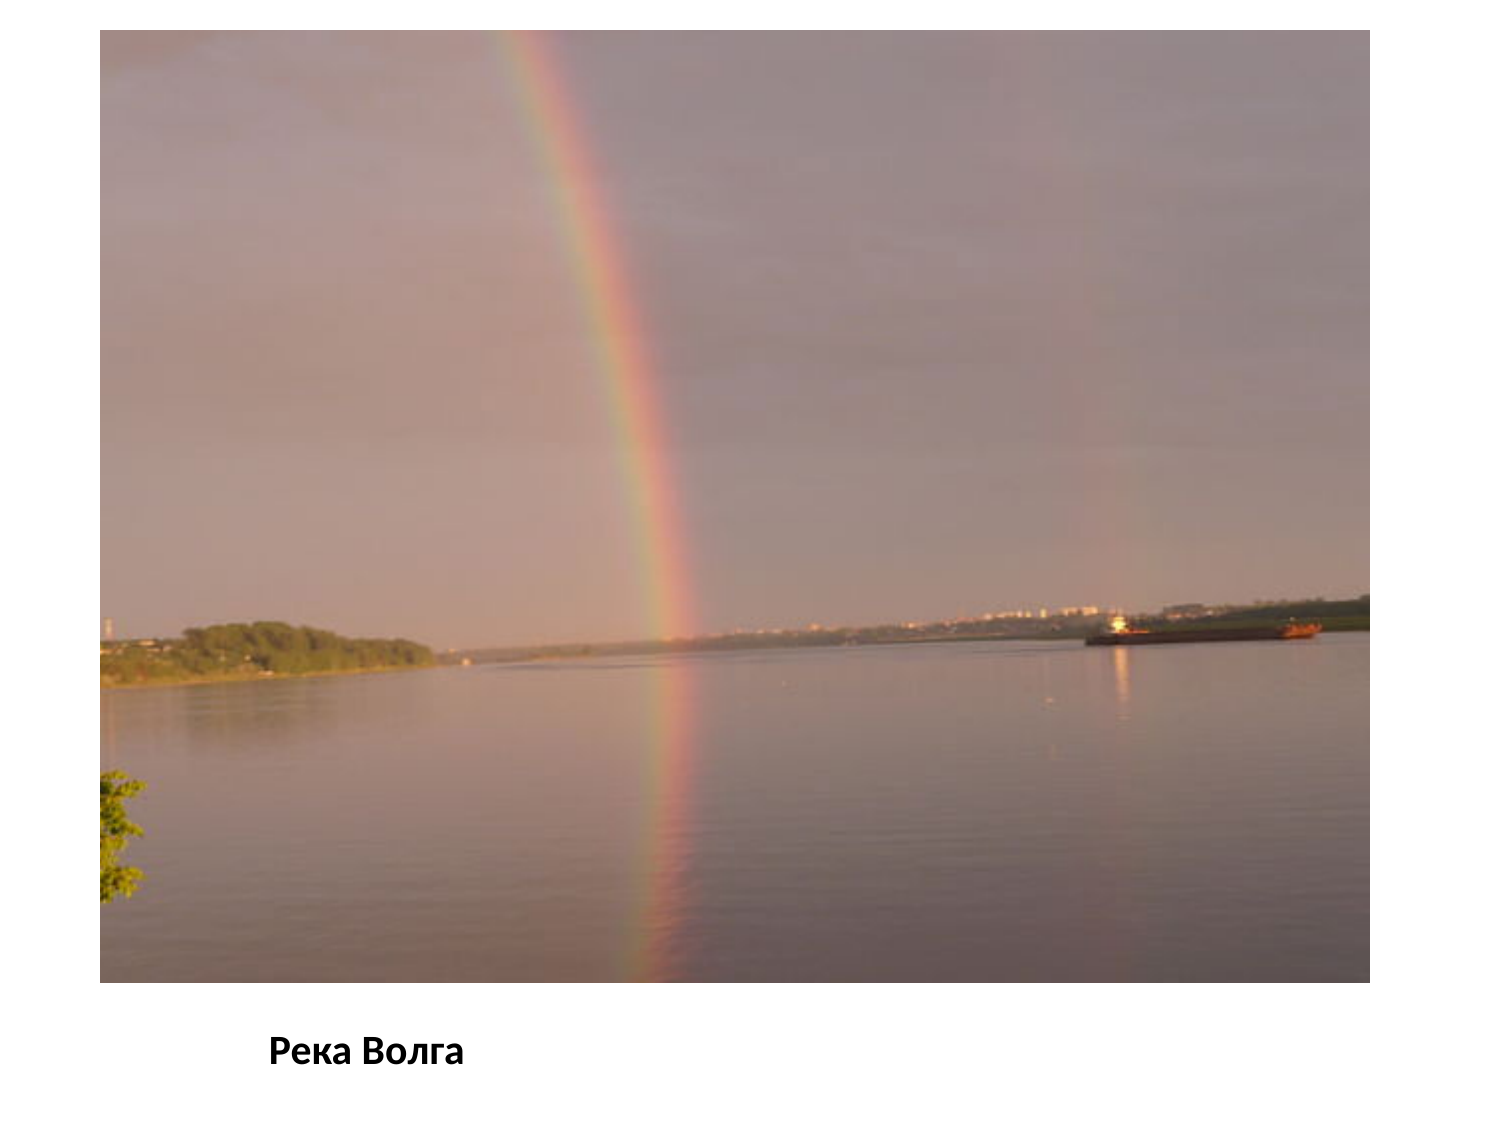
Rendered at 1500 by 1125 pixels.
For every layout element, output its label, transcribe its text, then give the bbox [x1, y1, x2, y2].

title Река Волга [253, 990, 1154, 1081]
picture [100, 30, 1370, 983]
